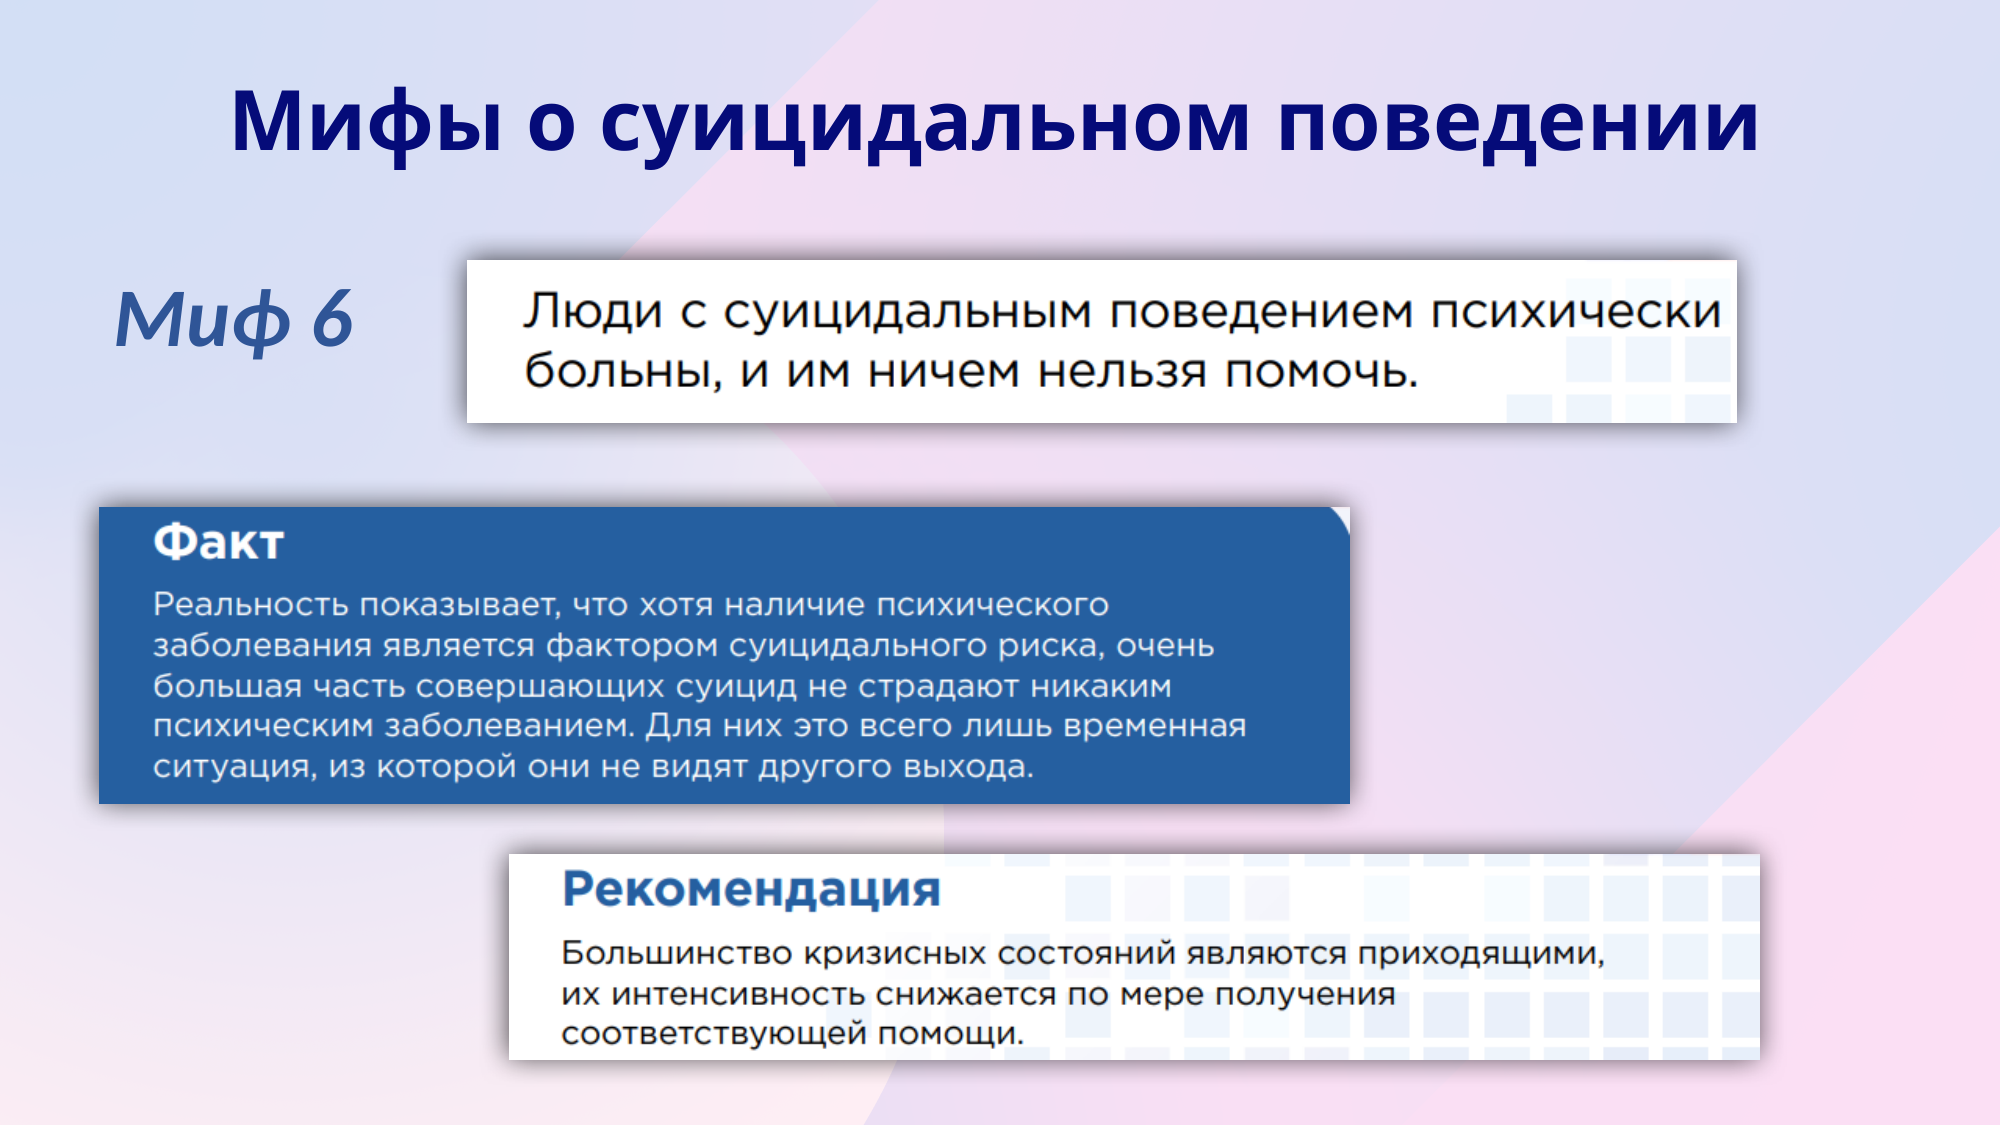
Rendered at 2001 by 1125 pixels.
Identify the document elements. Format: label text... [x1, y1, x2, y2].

picture [509, 854, 1760, 1060]
text_box Миф 6 [99, 255, 393, 371]
picture [99, 507, 1350, 804]
title Мифы о суицидальном поведении [133, 71, 1859, 176]
picture [467, 260, 1737, 423]
